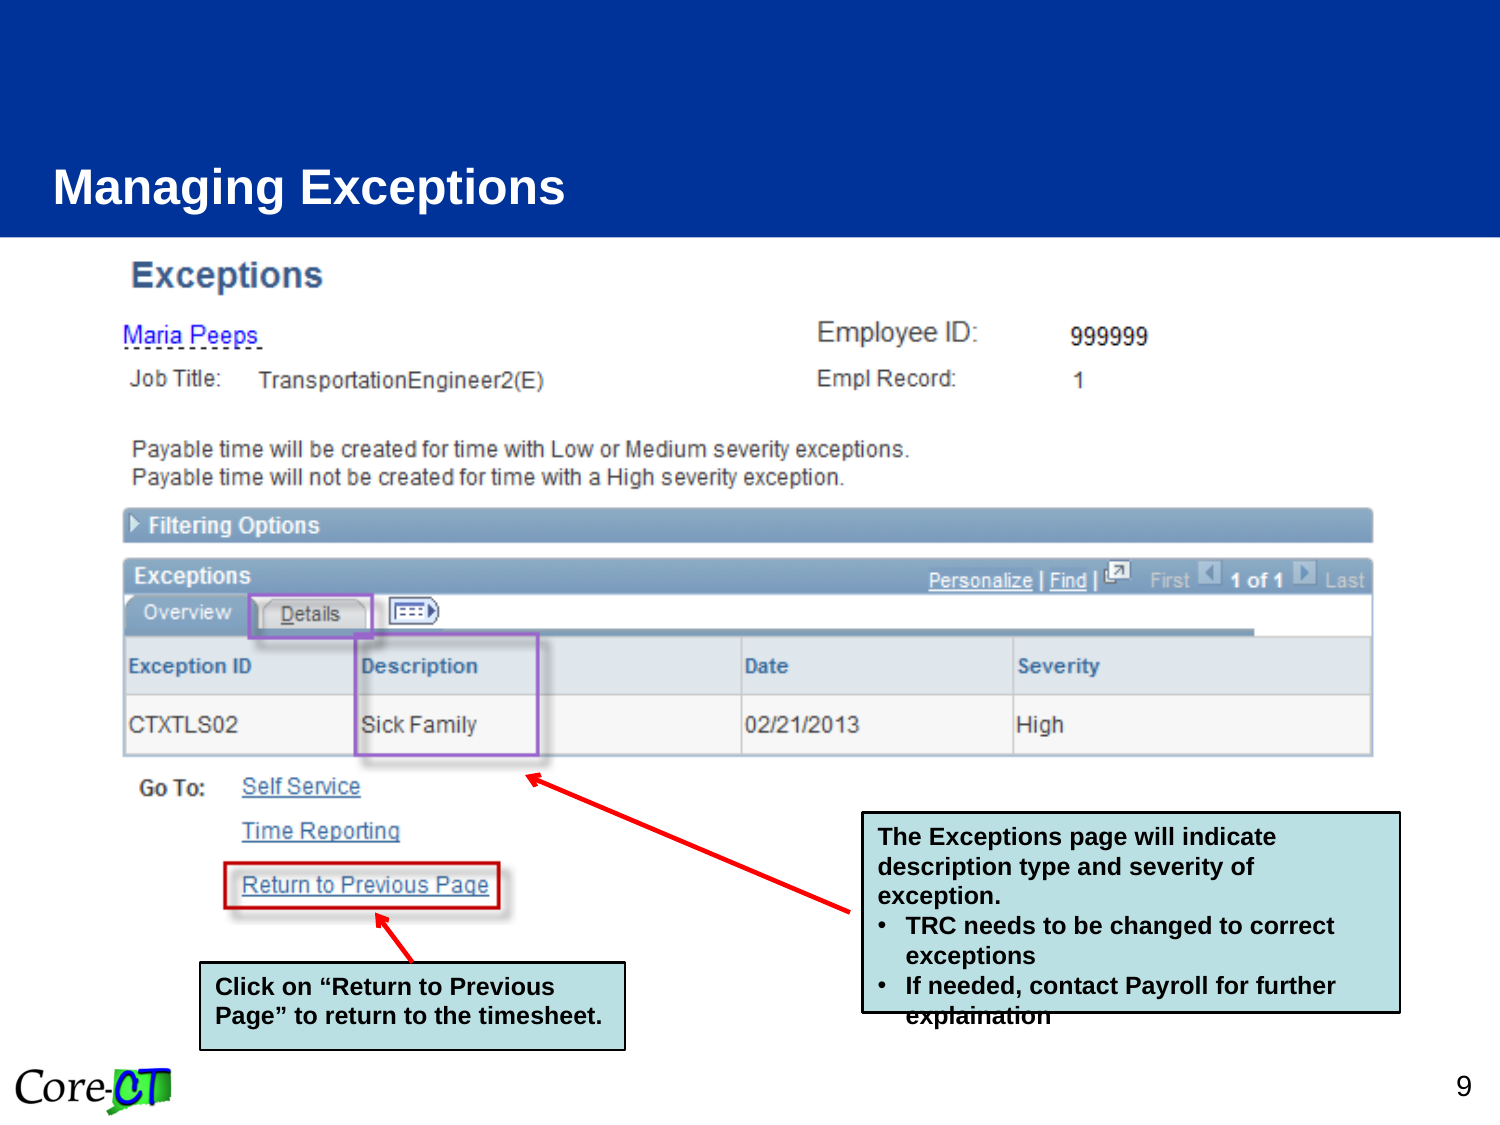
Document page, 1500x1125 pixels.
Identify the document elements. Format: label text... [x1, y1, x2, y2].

slide_number 9 [1137, 1059, 1488, 1125]
picture [12, 1065, 174, 1116]
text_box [374, 912, 413, 963]
picture [112, 249, 1385, 926]
text_box The Exceptions page will indicate description type and severity of exception. TRC needs to be changed to correct exceptions If needed, contact Payroll for further explaination [862, 812, 1400, 1013]
text_box Click on “Return to Previous Page” to return to the timesheet. [200, 962, 625, 1050]
title Managing Exceptions [37, 137, 1388, 233]
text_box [524, 774, 851, 913]
